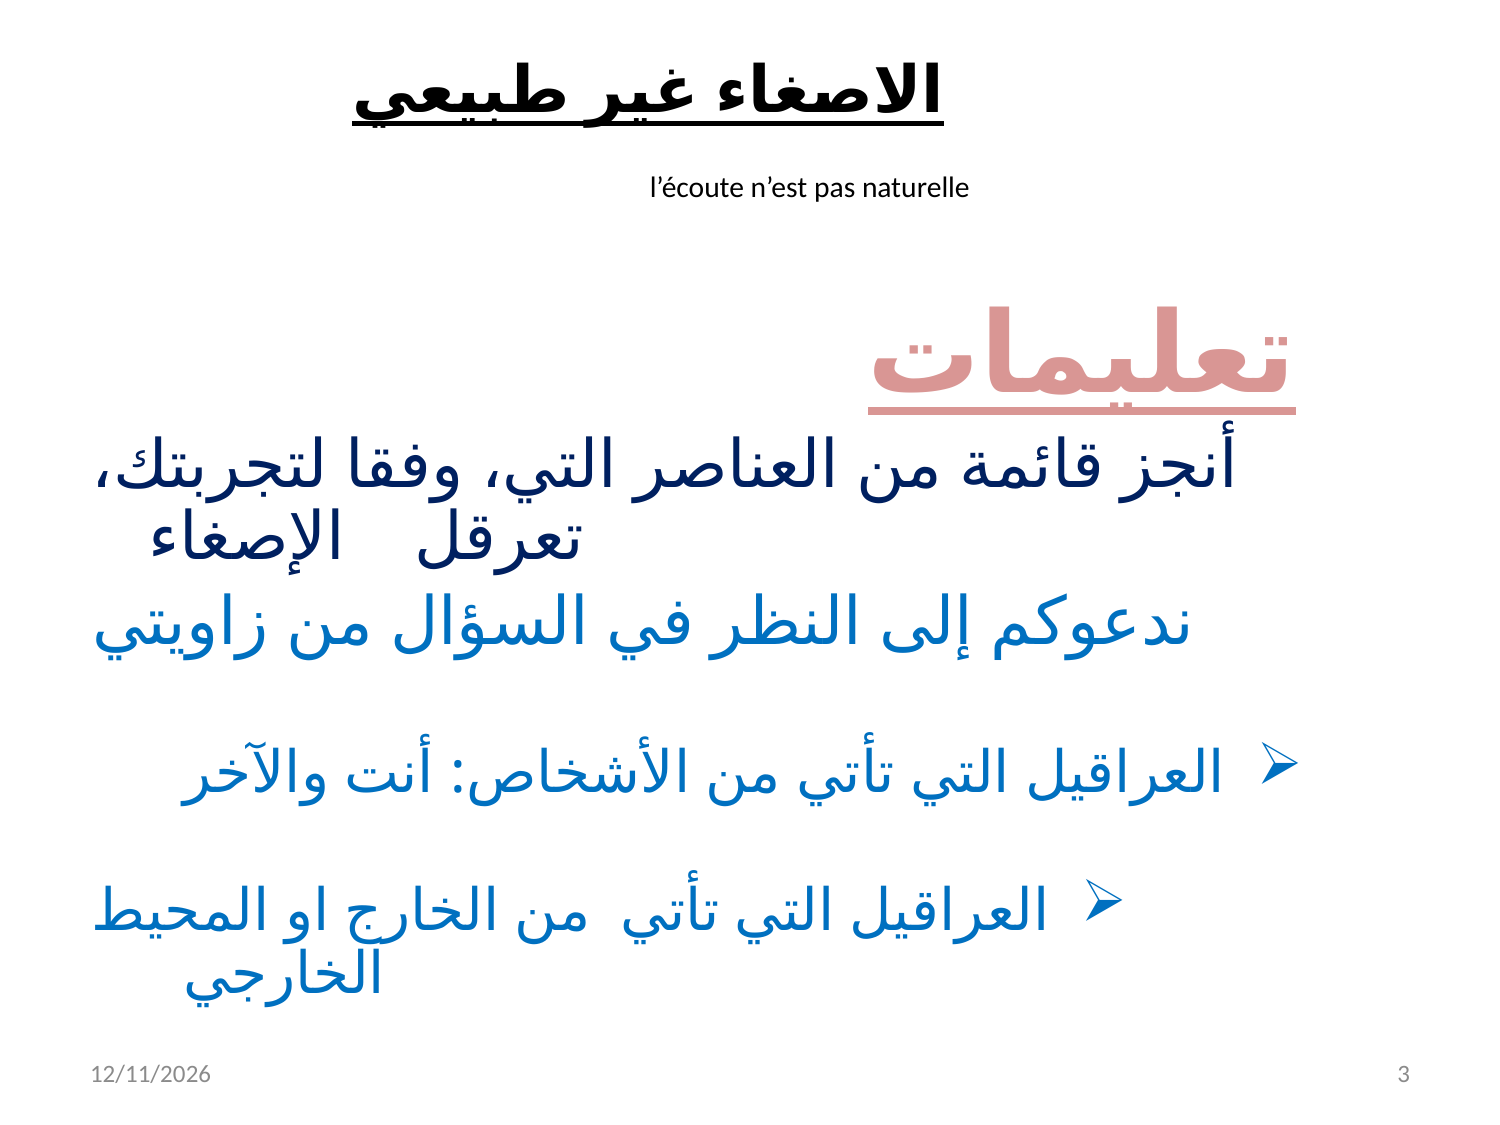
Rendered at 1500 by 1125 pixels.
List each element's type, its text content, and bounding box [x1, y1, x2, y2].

list تعليمات أنجز قائمة من العناصر التي، وفقا لتجربتك، تعرقل الإصغاء ندعوكم إلى النظر في السؤال من زاويتي العراقيل التي تأتي من الأشخاص: أنت والآخر العراقيل التي تأتي من الخارج او المحيط الخارجي [76, 287, 1406, 988]
slide_number 3 [1074, 1042, 1425, 1103]
title الاصغاء غير طبيعي l’écoute n’est pas naturelle [75, 45, 1425, 233]
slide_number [75, 1042, 425, 1103]
